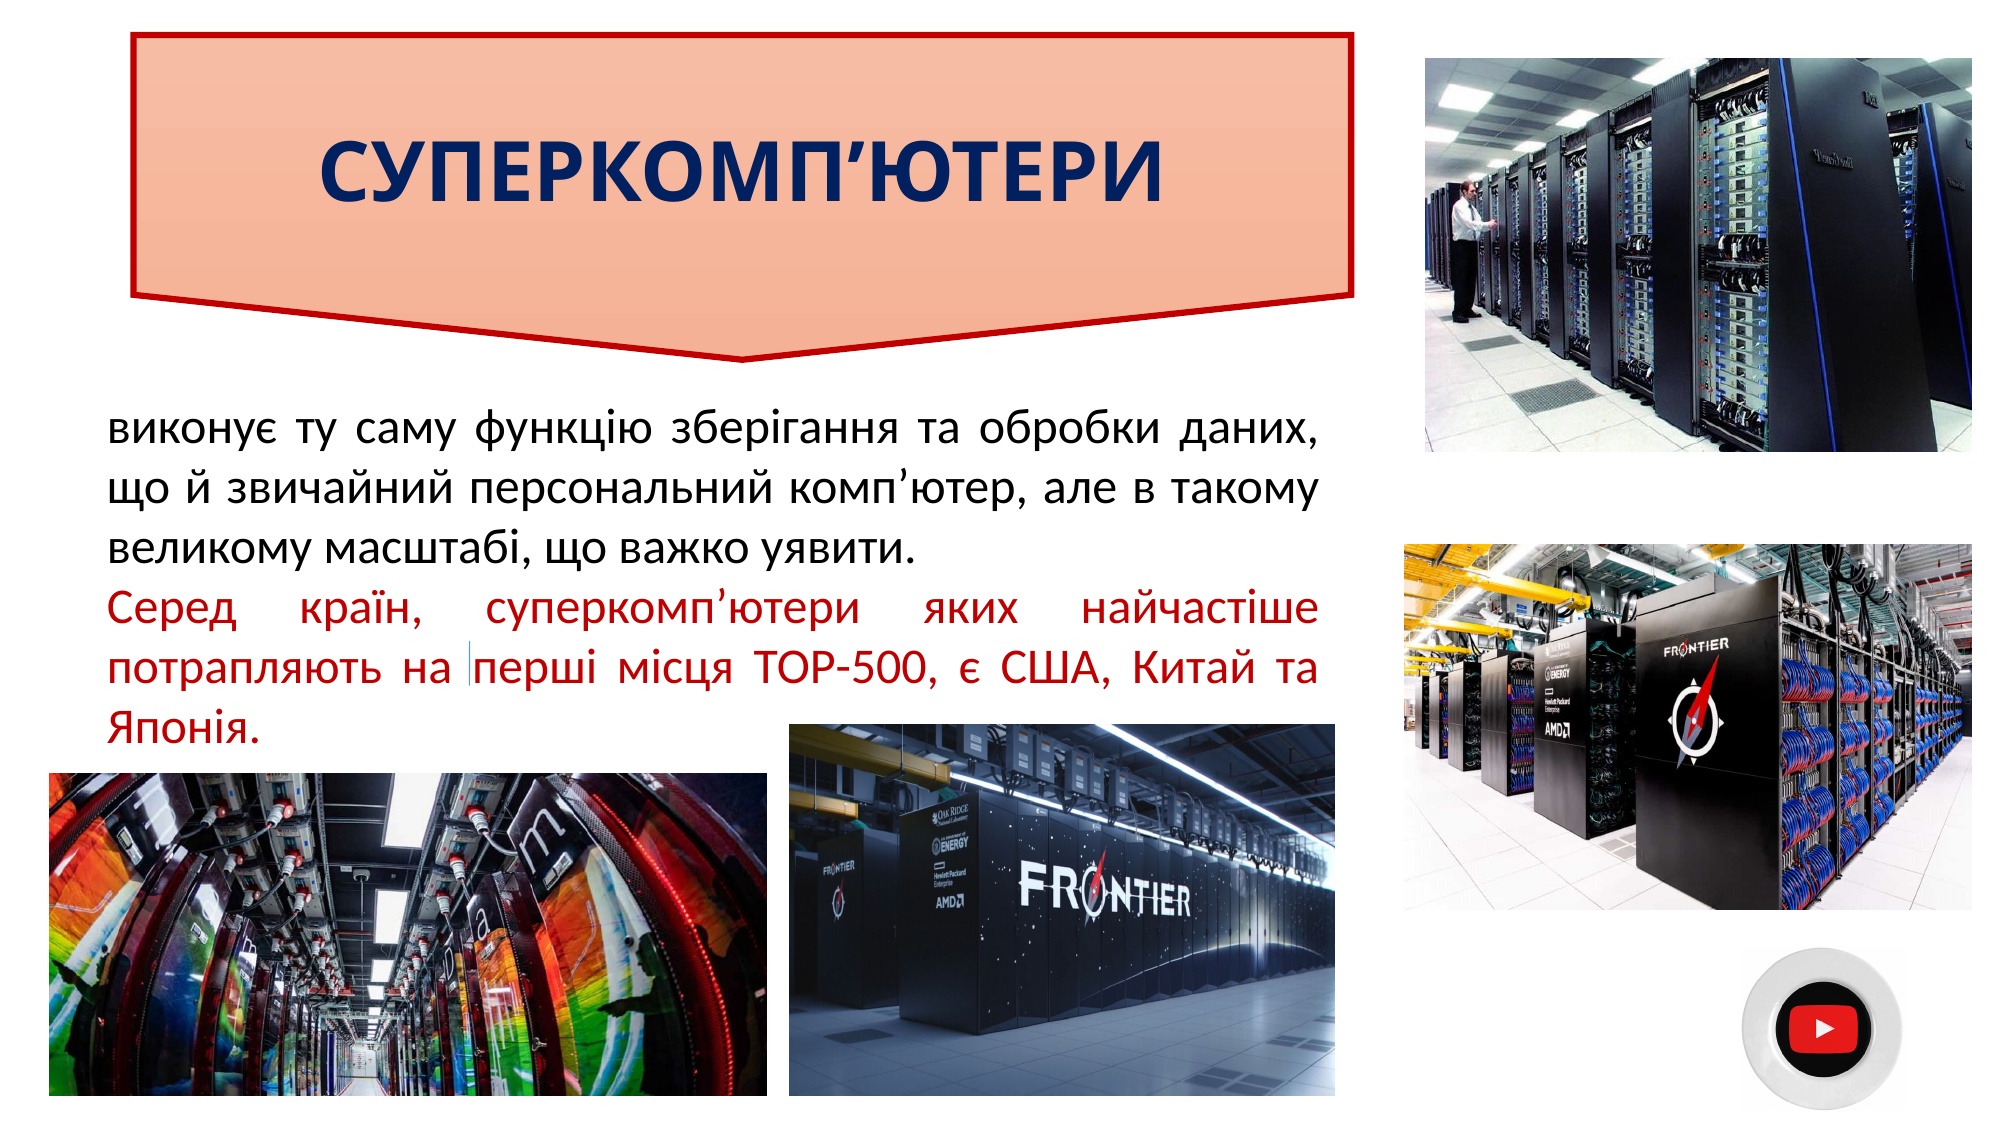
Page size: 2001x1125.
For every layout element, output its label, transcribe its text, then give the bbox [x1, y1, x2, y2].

picture [1740, 946, 1905, 1111]
text_box СУПЕРКОМП’ЮТЕРИ [175, 110, 1310, 226]
text_box [132, 34, 1352, 361]
picture [48, 773, 767, 1096]
picture [1404, 544, 1972, 910]
picture [789, 723, 1335, 1096]
picture [1424, 58, 1972, 452]
text_box виконує ту саму функцію зберігання та обробки даних, що й звичайний персональний компʼютер, але в такому великому масштабі, що важко уявити. Серед країн, суперкомп’ютери яких найчастіше потрапляють на перші місця ТОР-500, є США, Китай та Японія. [92, 385, 1335, 821]
